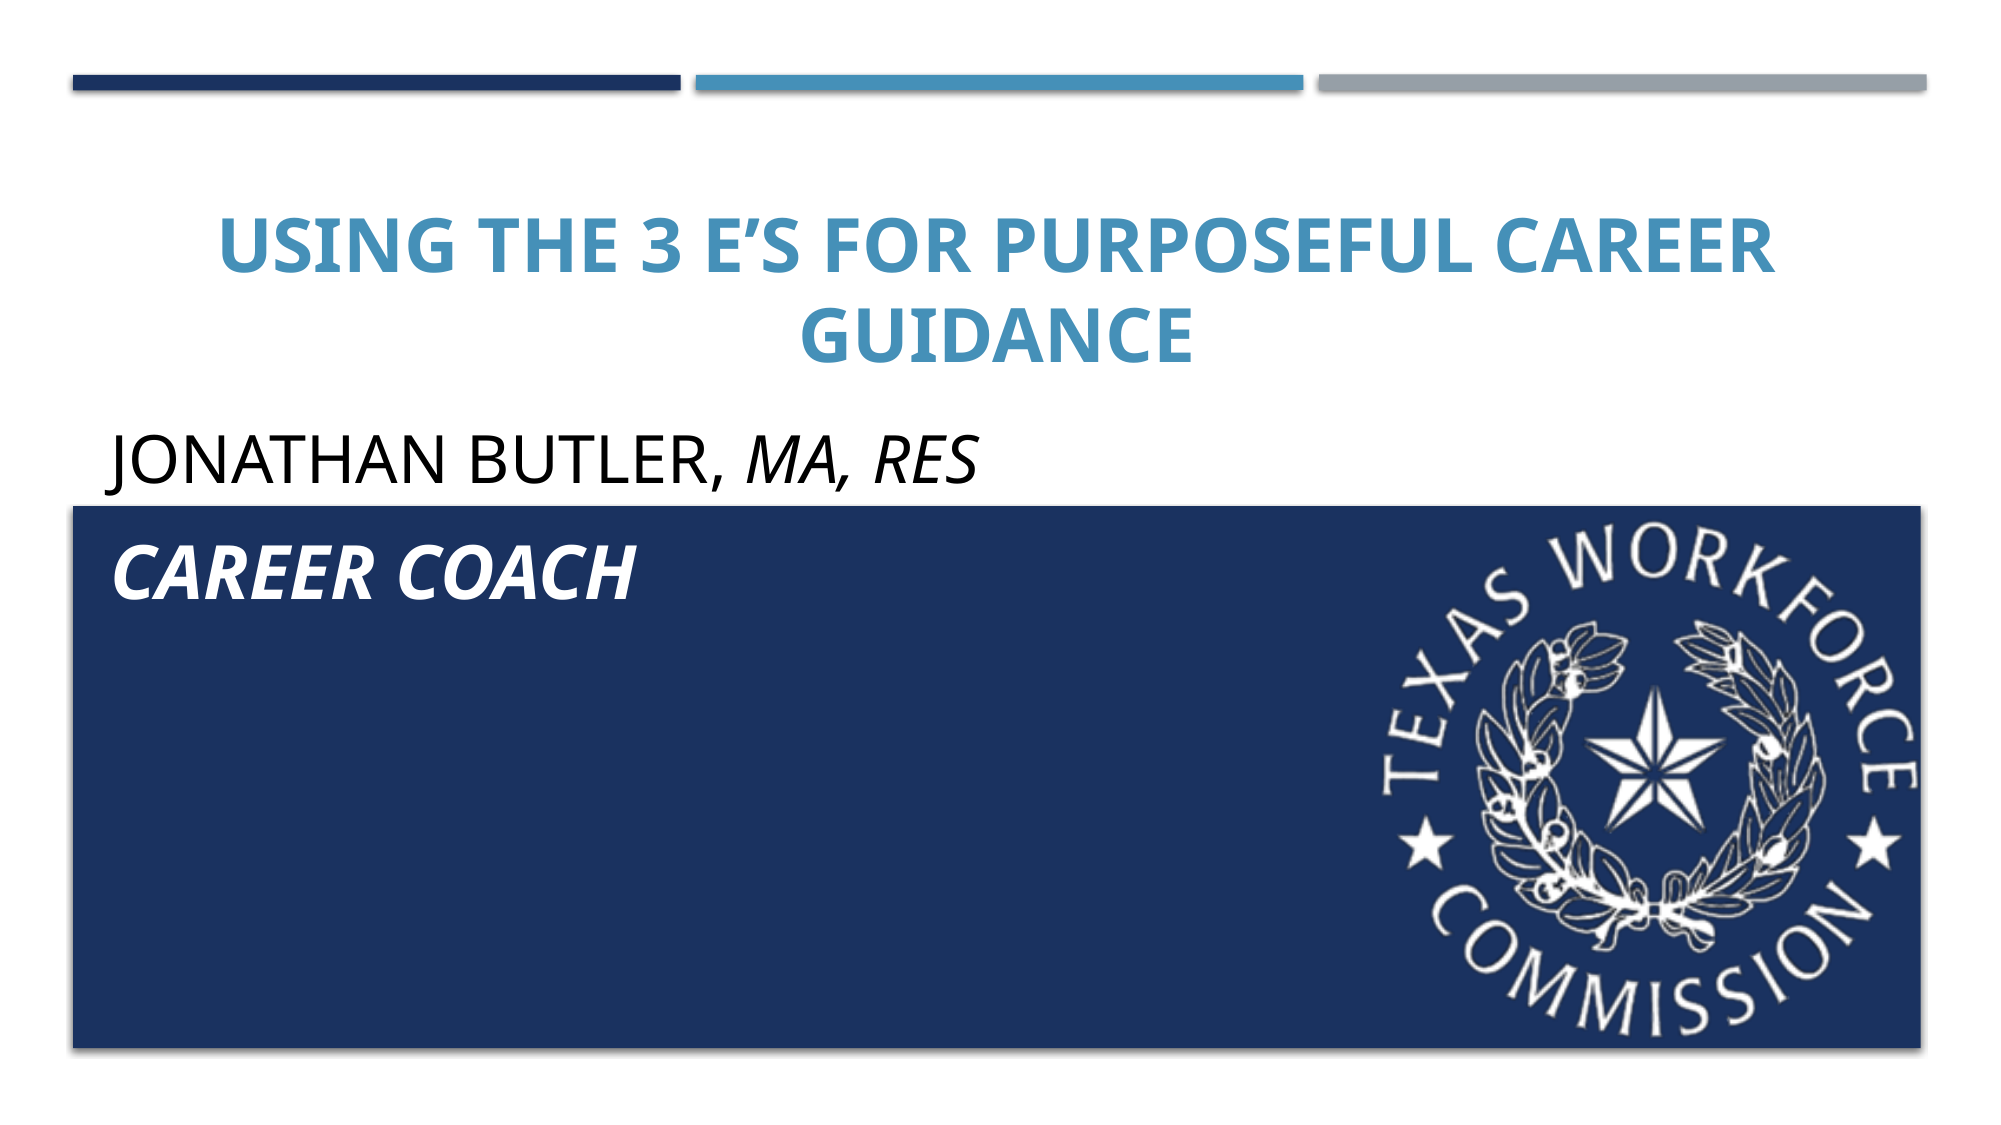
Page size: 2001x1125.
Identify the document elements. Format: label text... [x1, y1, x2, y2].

subtitle Jonathan Butler, Ma, RES Career Coach [95, 409, 1899, 507]
picture [1377, 505, 1927, 1048]
title Using the 3 E’s for Purposeful Career Guidance [69, 143, 1925, 385]
